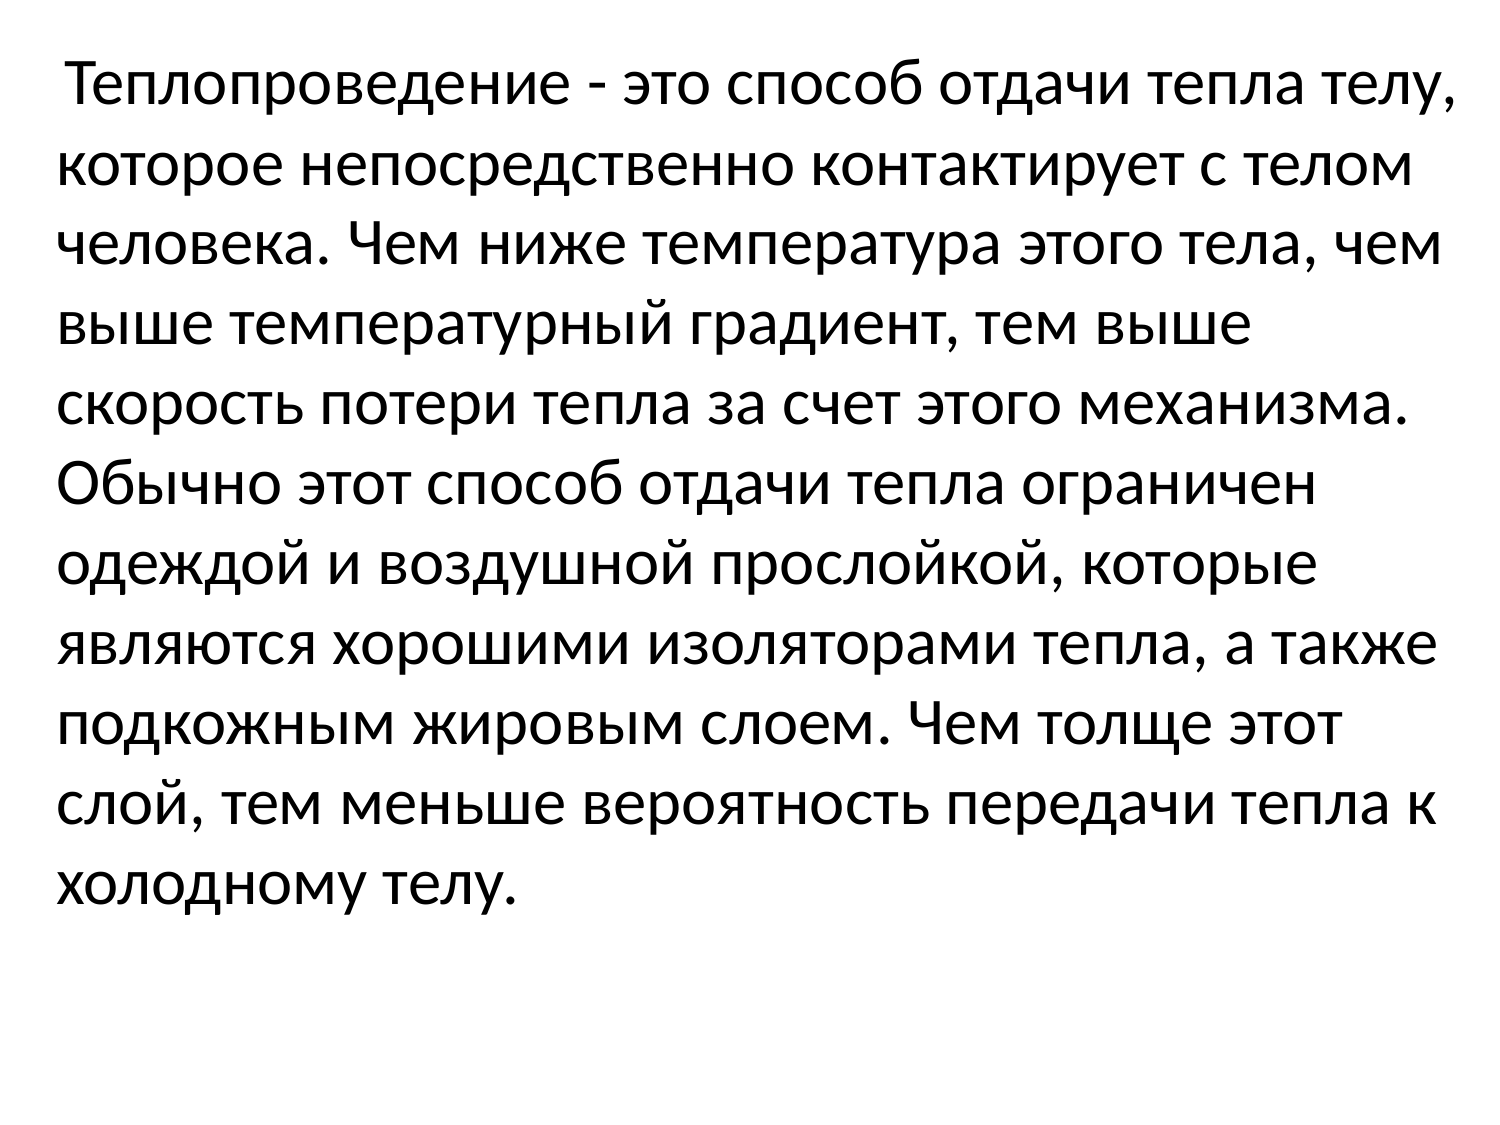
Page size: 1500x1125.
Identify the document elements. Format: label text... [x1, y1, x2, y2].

text_box Теплопроведение - это способ отдачи тепла телу, которое непосредственно контактирует с телом человека. Чем ниже температура этого тела, чем выше температурный градиент, тем выше скорость потери тепла за счет этого механизма. Обычно этот способ отдачи тепла ограничен одеждой и воздушной прослойкой, которые являются хорошими изоляторами тепла, а также подкожным жировым слоем. Чем толще этот слой, тем меньше вероятность передачи тепла к холодному телу. [41, 30, 1483, 926]
